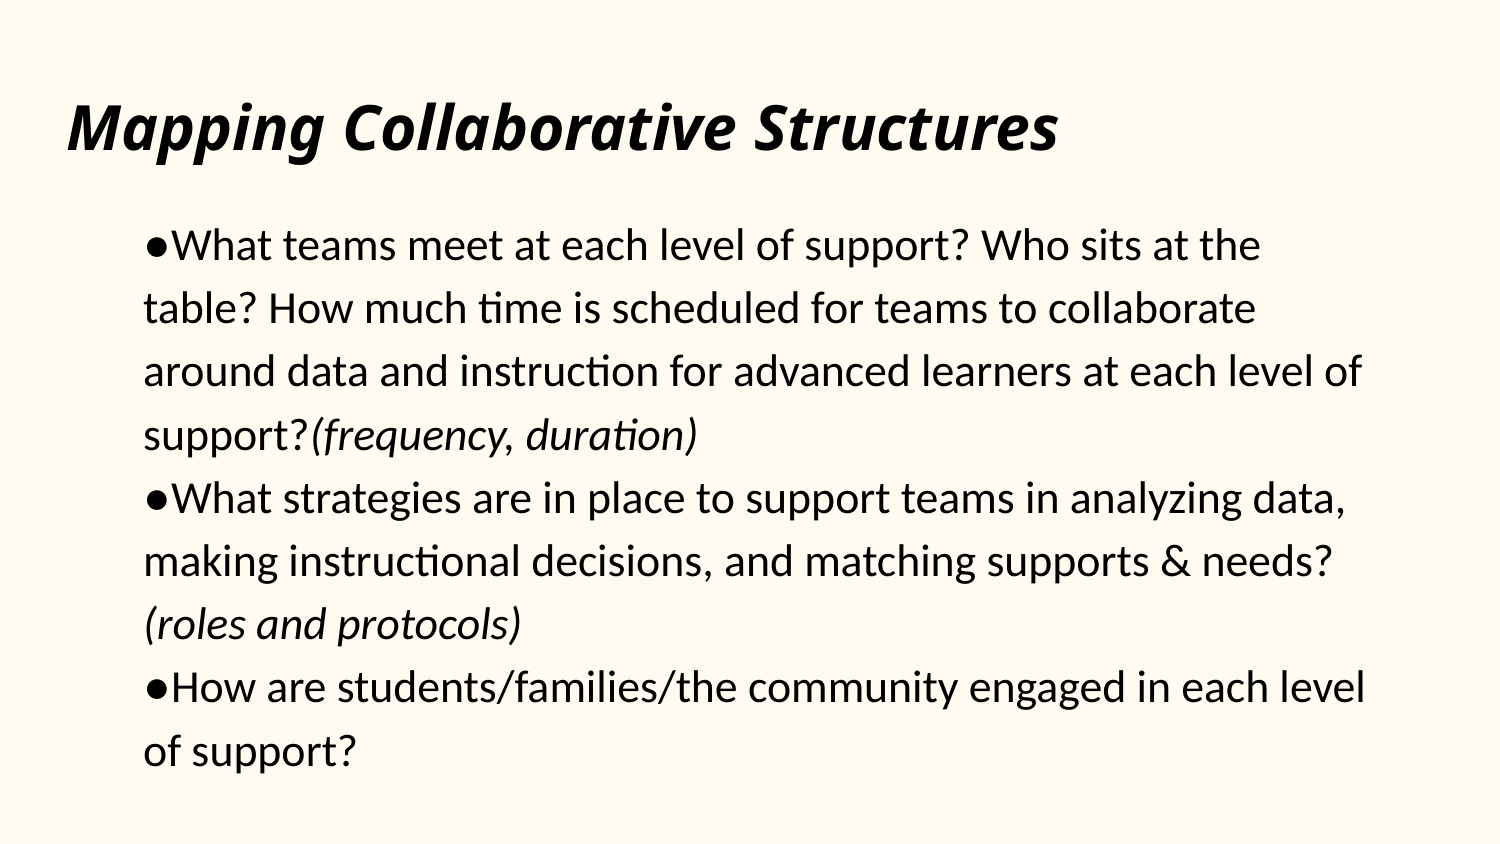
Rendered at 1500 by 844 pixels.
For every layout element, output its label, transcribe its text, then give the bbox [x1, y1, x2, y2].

title Mapping Collaborative Structures [51, 72, 1449, 174]
text_box ●What teams meet at each level of support? Who sits at the table? How much time is scheduled for teams to collaborate around data and instruction for advanced learners at each level of support?(frequency, duration) ●What strategies are in place to support teams in analyzing data, making instructional decisions, and matching supports & needs? (roles and protocols) ●How are students/families/the community engaged in each level of support? [128, 191, 1399, 313]
